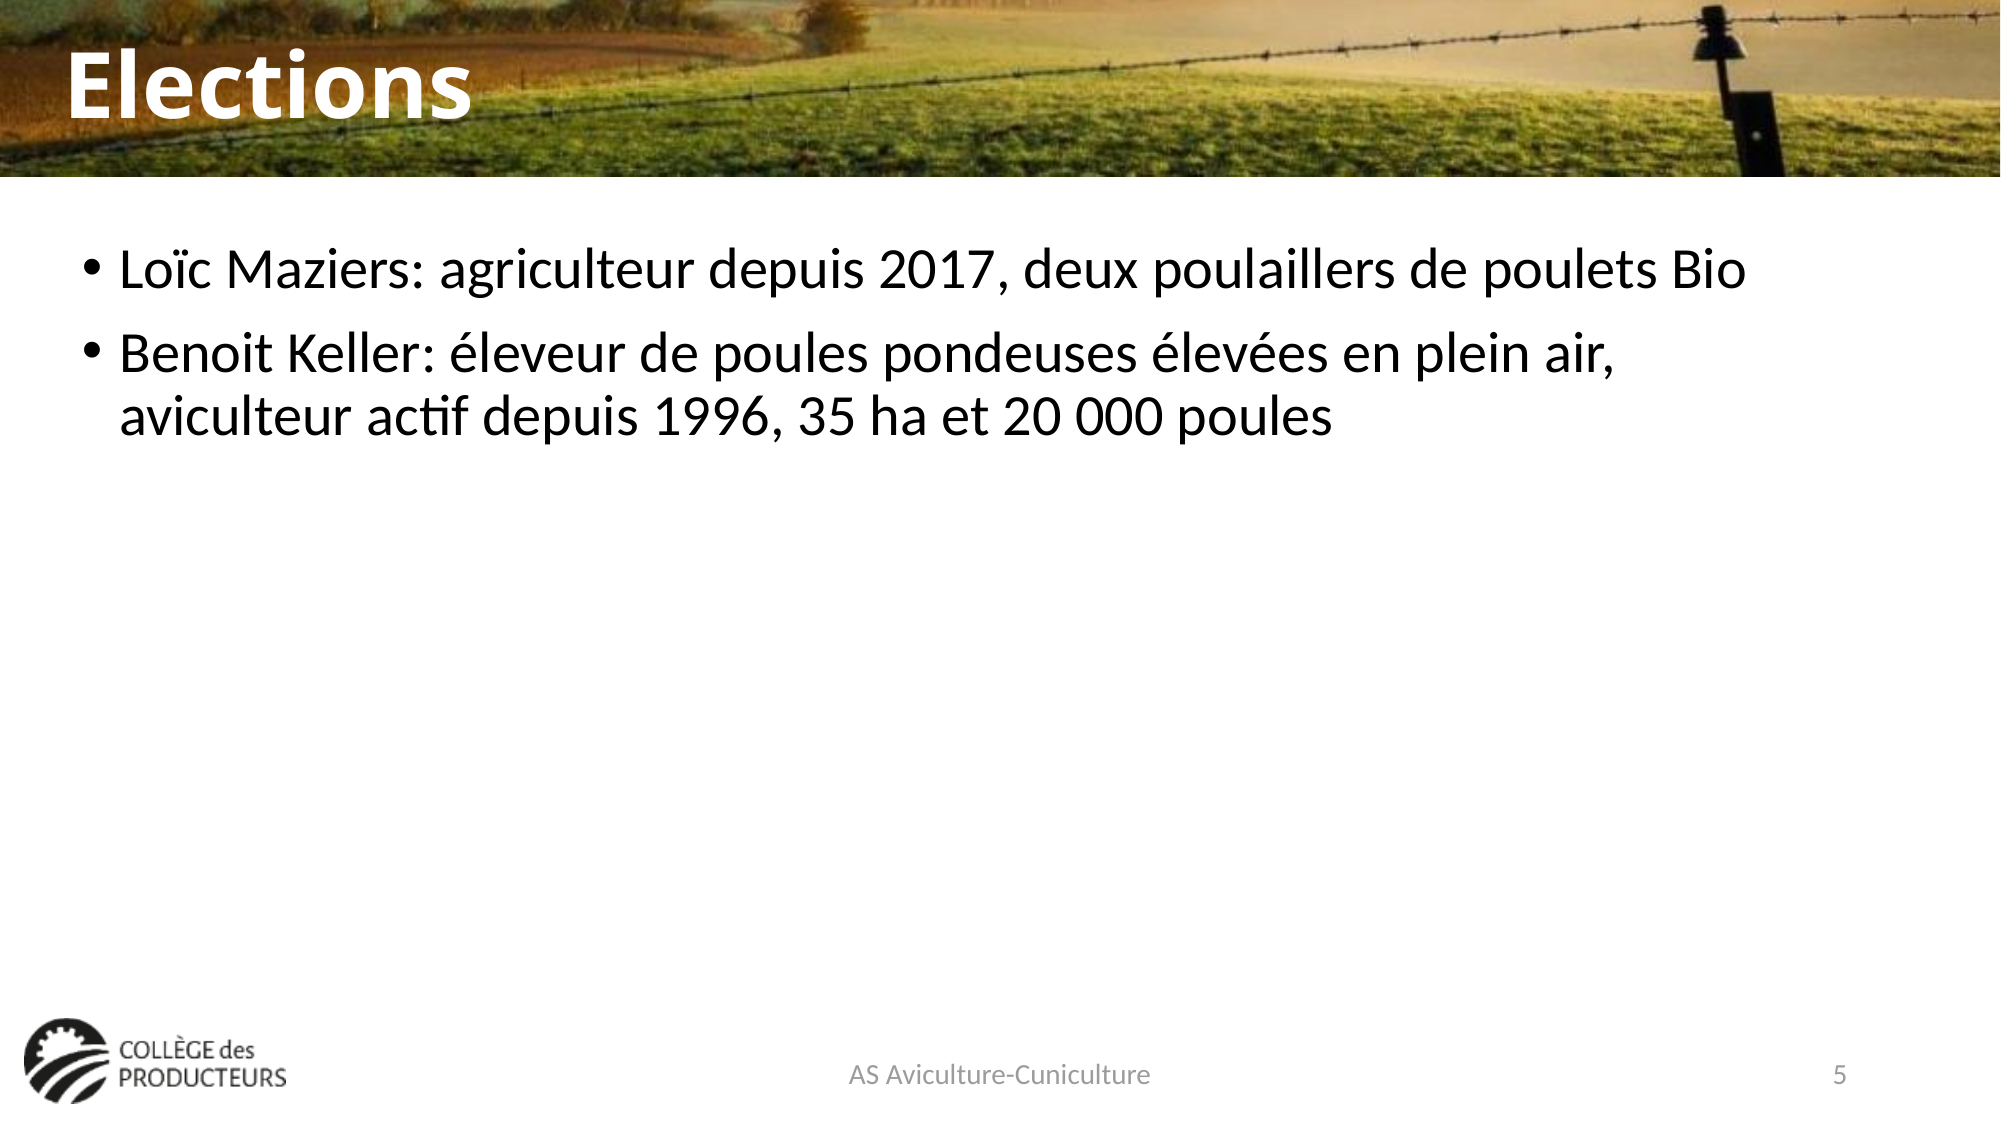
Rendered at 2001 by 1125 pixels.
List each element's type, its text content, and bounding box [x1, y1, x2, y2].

picture [24, 1018, 286, 1104]
footer AS Aviculture-Cuniculture [662, 1042, 1338, 1103]
list Loïc Maziers: agriculteur depuis 2017, deux poulaillers de poulets Bio Benoit Keller: éleveur de poules pondeuses élevées en plein air, aviculteur actif depuis 1996, 35 ha et 20 000 poules [66, 230, 1792, 1007]
title Elections [48, 37, 1970, 140]
slide_number 5 [1412, 1042, 1863, 1103]
picture [0, 0, 2001, 177]
